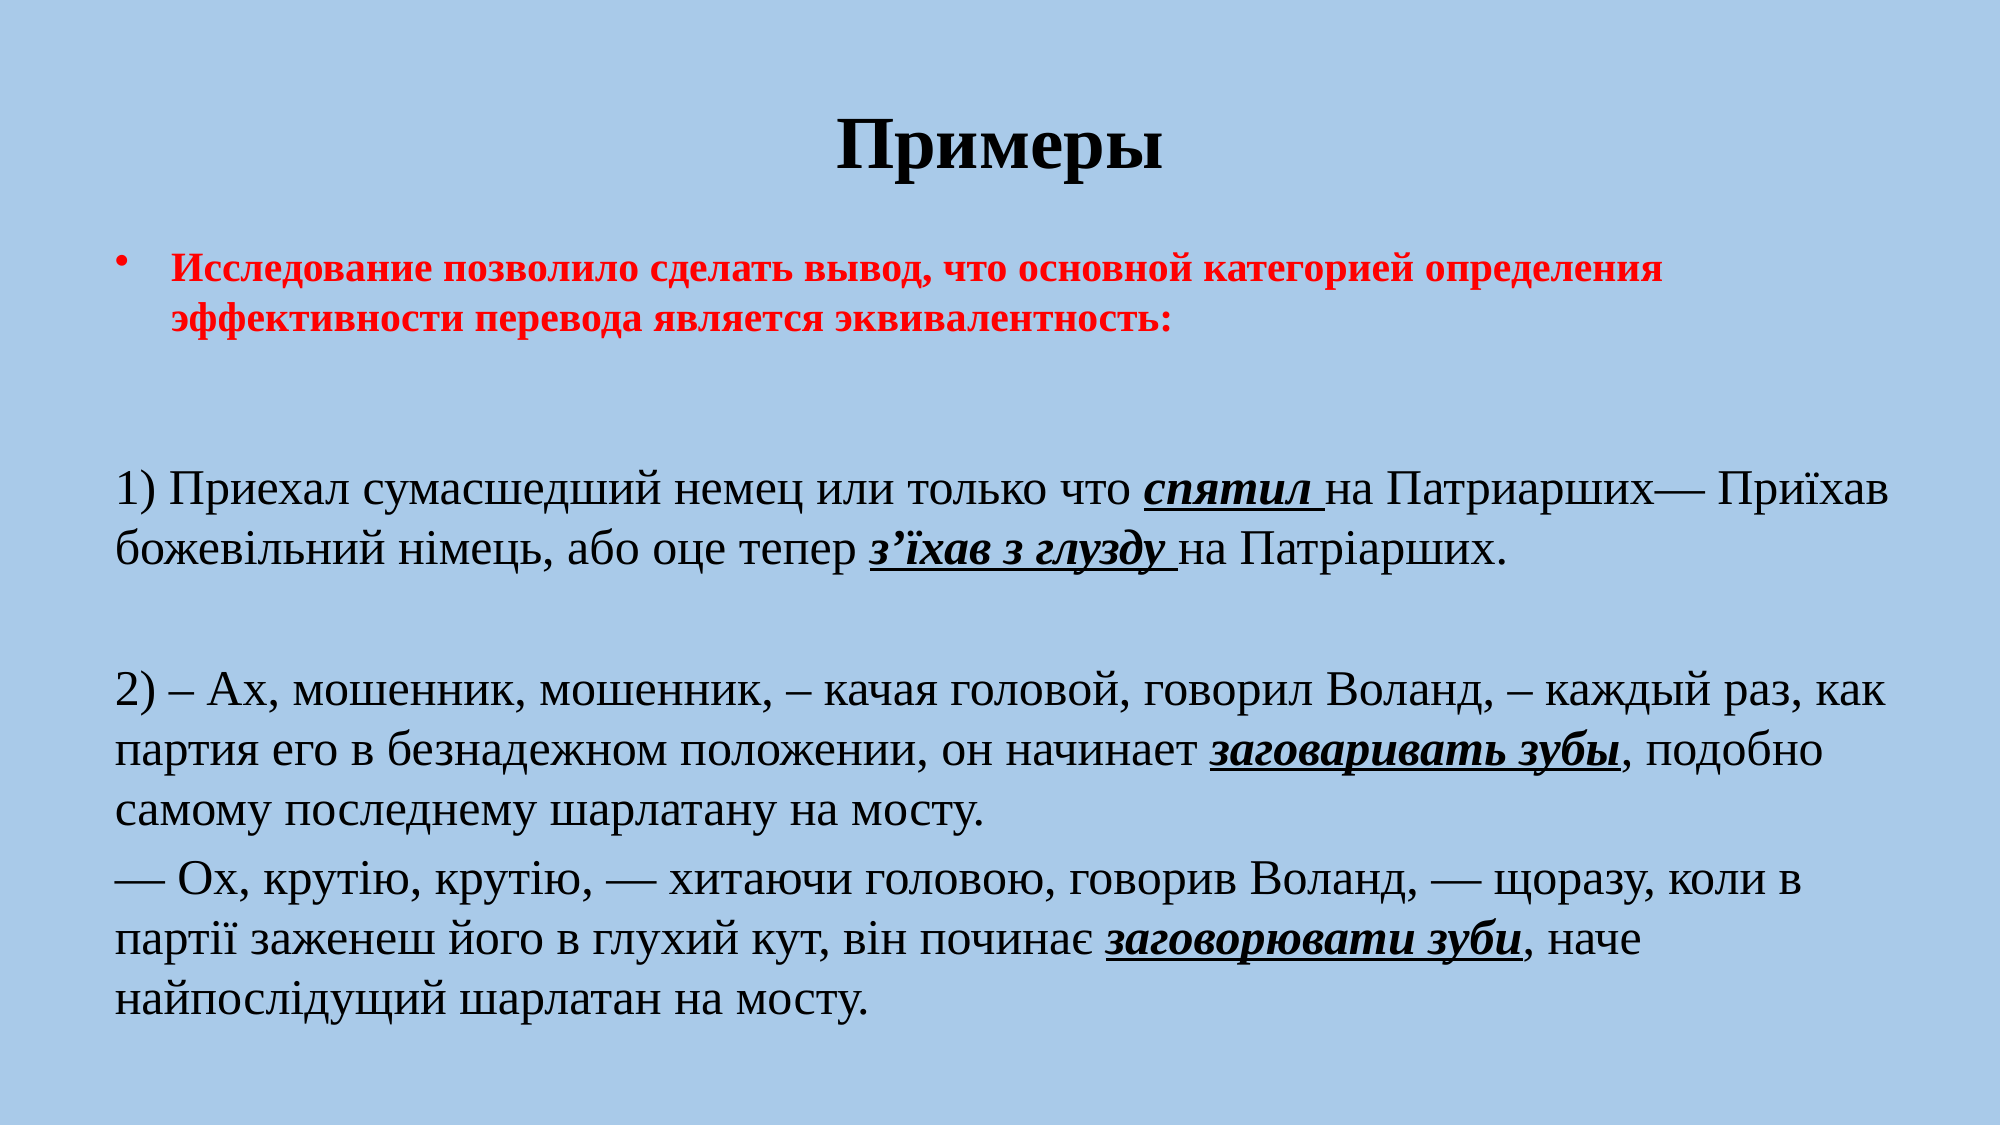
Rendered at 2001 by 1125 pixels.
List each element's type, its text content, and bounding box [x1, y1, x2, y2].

list Исследование позволило сделать вывод, что основной категорией определения эффективности перевода является эквивалентность: 1) Приехал сумасшедший немец или только что спятил на Патриарших— Приїхав божевільний німець, або оце тепер з’їхав з глузду на Патріарших. 2) – Ах, мошенник, мошенник, – качая головой, говорил Воланд, – каждый раз, как партия его в безнадежном положении, он начинает заговаривать зубы, подобно самому последнему шарлатану на мосту. — Ох, крутію, крутію, — хитаючи головою, говорив Воланд, — щоразу, коли в партії заженеш його в глухий кут, він починає заговорювати зуби, наче найпослідущий шарлатан на мосту. [99, 232, 1949, 1059]
title Примеры [99, 44, 1901, 232]
